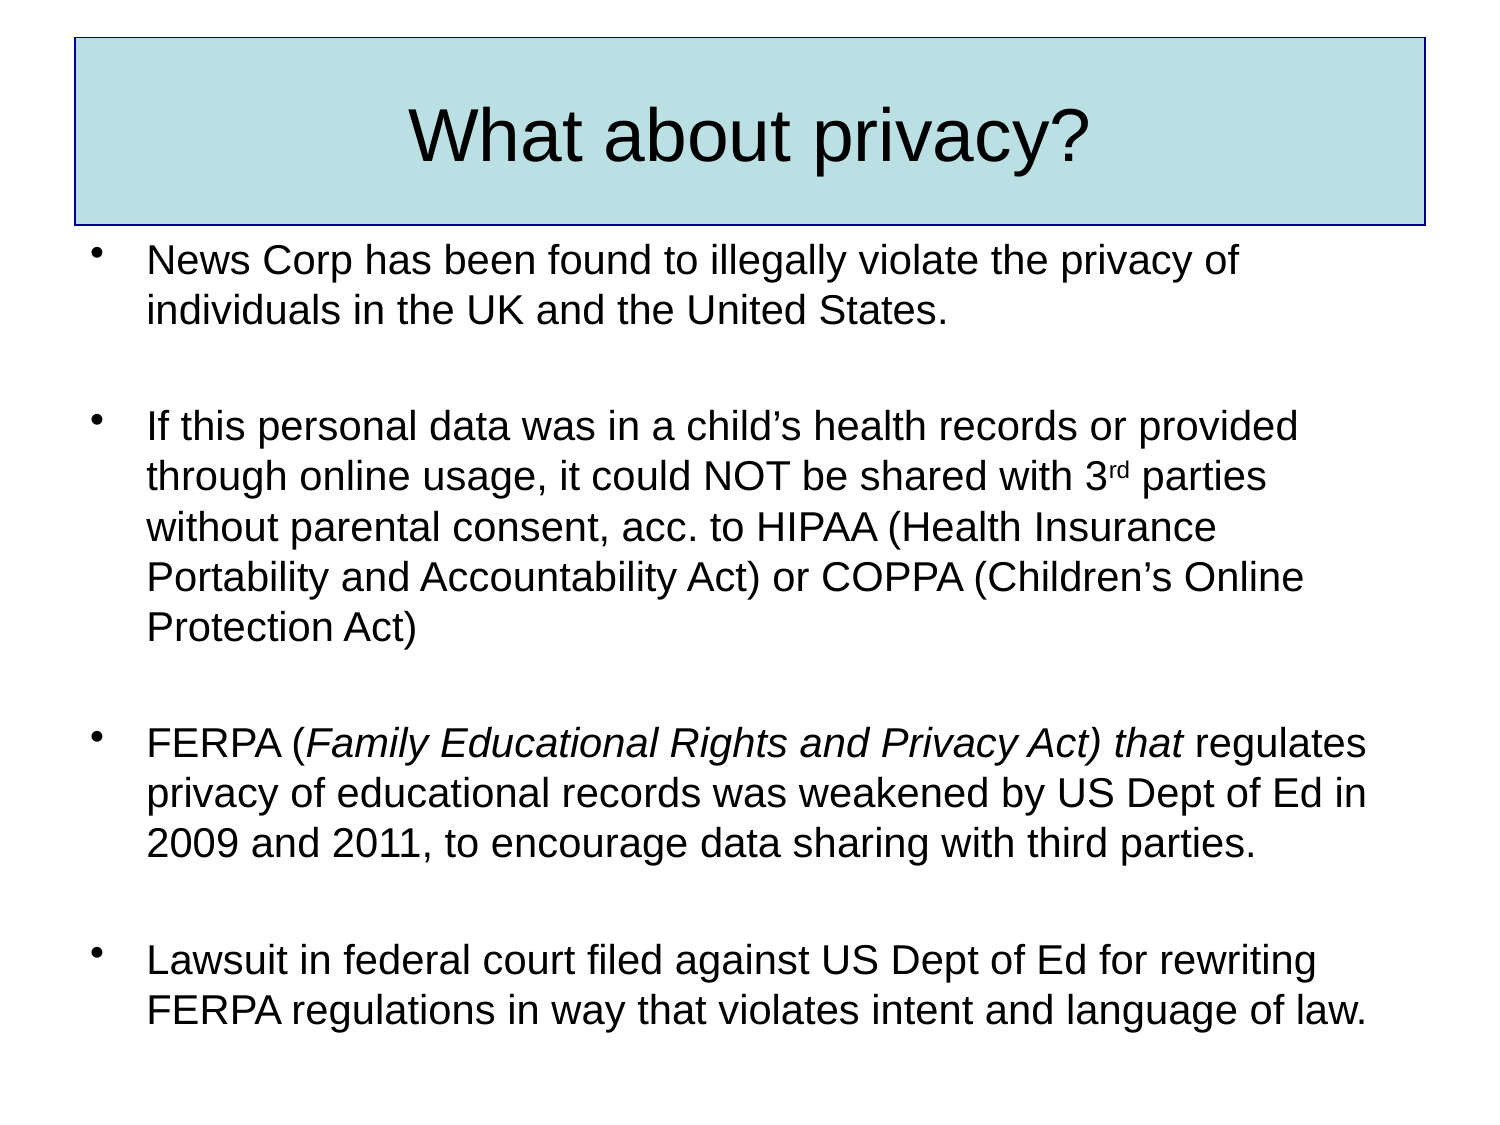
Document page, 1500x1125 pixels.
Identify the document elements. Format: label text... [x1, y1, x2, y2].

list News Corp has been found to illegally violate the privacy of individuals in the UK and the United States. If this personal data was in a child’s health records or provided through online usage, it could NOT be shared with 3rd parties without parental consent, acc. to HIPAA (Health Insurance Portability and Accountability Act) or COPPA (Children’s Online Protection Act) FERPA (Family Educational Rights and Privacy Act) that regulates privacy of educational records was weakened by US Dept of Ed in 2009 and 2011, to encourage data sharing with third parties. Lawsuit in federal court filed against US Dept of Ed for rewriting FERPA regulations in way that violates intent and language of law. [74, 224, 1426, 1018]
text_box What about privacy? [74, 37, 1425, 225]
